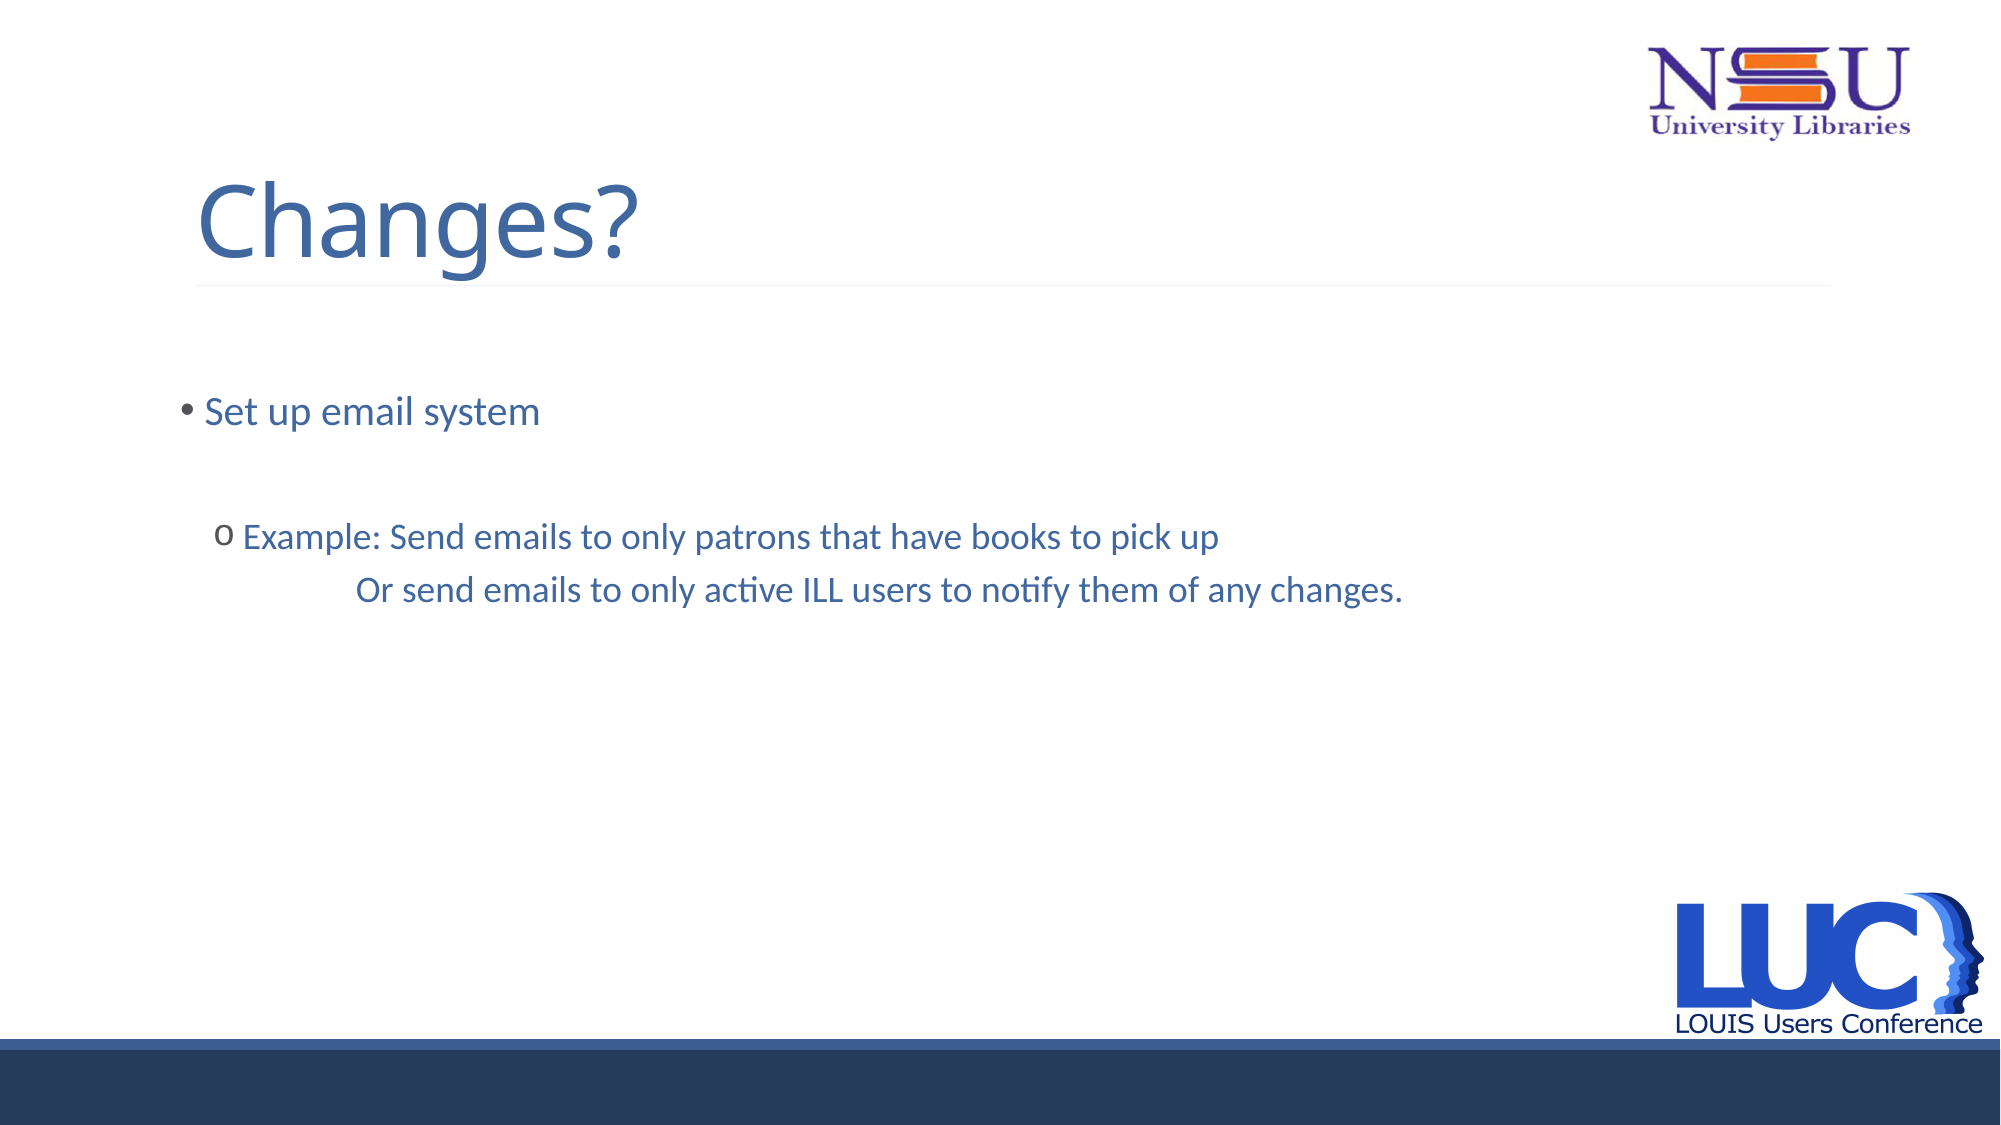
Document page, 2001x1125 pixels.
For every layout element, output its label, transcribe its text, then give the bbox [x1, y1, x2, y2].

list Set up email system Example: Send emails to only patrons that have books to pick up Or send emails to only active ILL users to notify them of any changes. [180, 302, 1830, 963]
title Changes? [180, 47, 1830, 285]
picture [1636, 39, 1921, 146]
picture [1669, 887, 1991, 1038]
